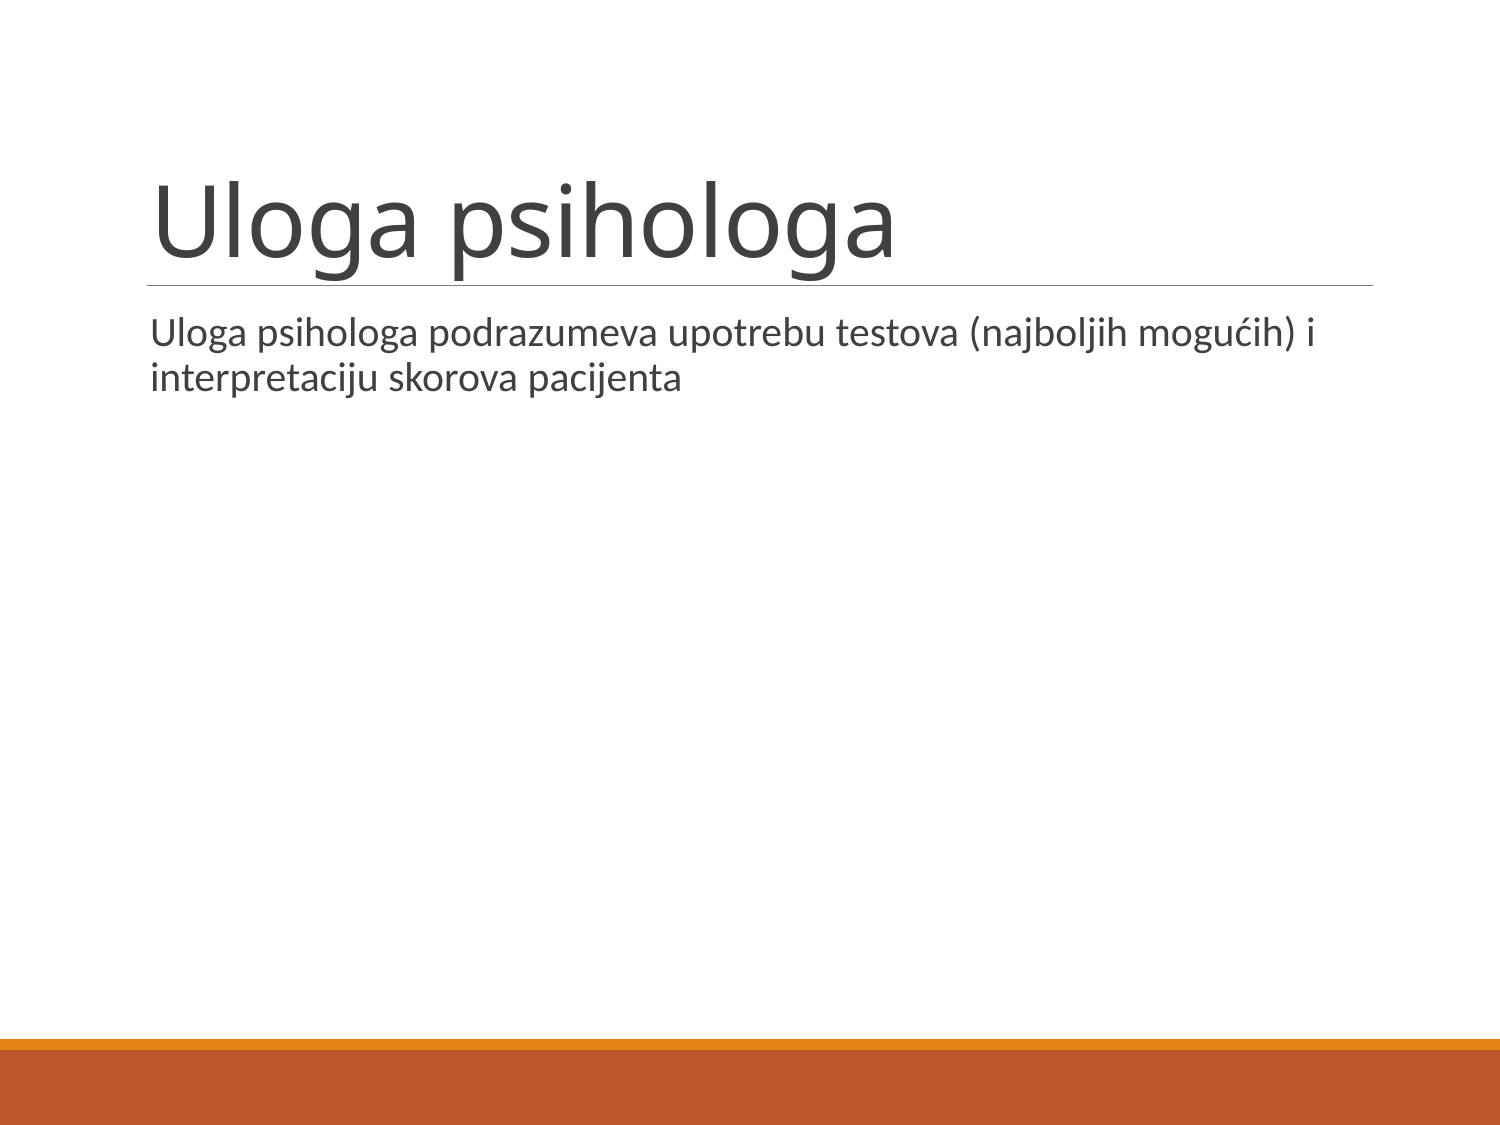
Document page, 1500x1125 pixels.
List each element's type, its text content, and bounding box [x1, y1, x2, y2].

title Uloga psihologa [135, 47, 1373, 285]
list Uloga psihologa podrazumeva upotrebu testova (najboljih mogućih) i interpretaciju skorova pacijenta [135, 302, 1373, 963]
